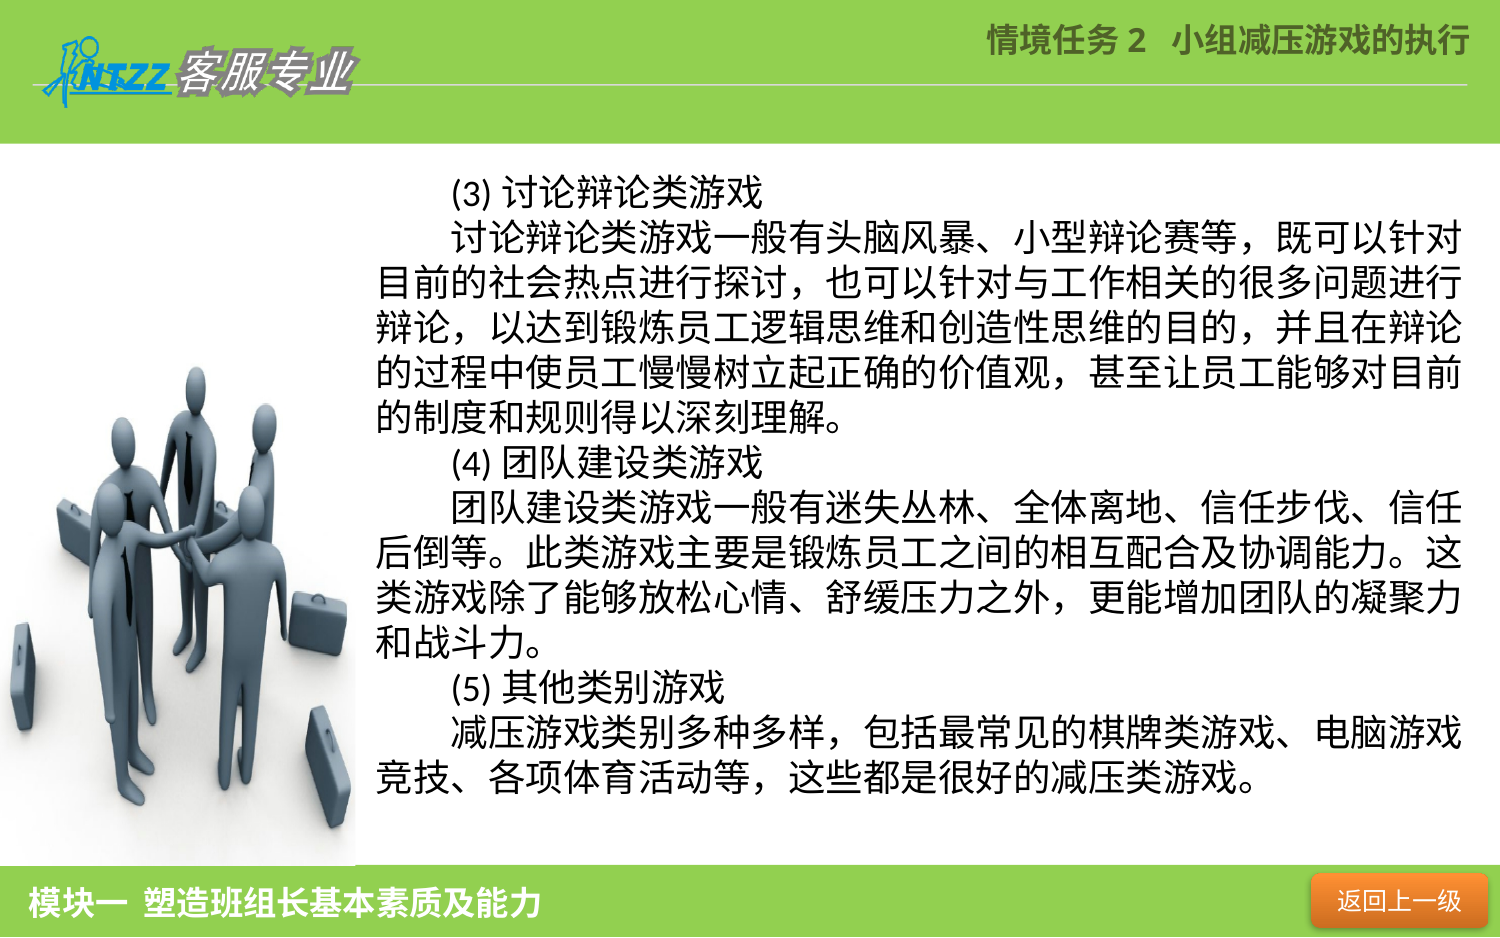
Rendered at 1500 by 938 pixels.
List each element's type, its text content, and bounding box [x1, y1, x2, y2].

picture [85, 85, 92, 91]
picture [40, 36, 85, 108]
picture [63, 44, 75, 72]
text_box 情境任务2 小组减压游戏的执行 [947, 13, 1483, 65]
picture [101, 73, 111, 85]
picture [67, 36, 362, 108]
picture [0, 350, 356, 866]
text_box [0, 0, 1500, 144]
text_box 返回上一级 [1311, 873, 1489, 929]
picture [74, 48, 86, 66]
picture [82, 40, 96, 55]
picture [74, 64, 84, 87]
text_box (3)讨论辩论类游戏 讨论辩论类游戏一般有头脑风暴、小型辩论赛等，既可以针对目前的社会热点进行探讨，也可以针对与工作相关的很多问题进行辩论，以达到锻炼员工逻辑思维和创造性思维的目的，并且在辩论的过程中使员工慢慢树立起正确的价值观，甚至让员工能够对目前的制度和规则得以深刻理解。 (4)团队建设类游戏 团队建设类游戏一般有迷失丛林、全体离地、信任步伐、信任后倒等。此类游戏主要是锻炼员工之间的相互配合及协调能力。这类游戏除了能够放松心情、舒缓压力之外，更能增加团队的凝聚力和战斗力。 (5)其他类别游戏 减压游戏类别多种多样，包括最常见的棋牌类游戏、电脑游戏竞技、各项体育活动等，这些都是很好的减压类游戏。 [360, 161, 1483, 807]
text_box 模块一 塑造班组长基本素质及能力 [17, 876, 727, 928]
text_box [0, 864, 1500, 937]
